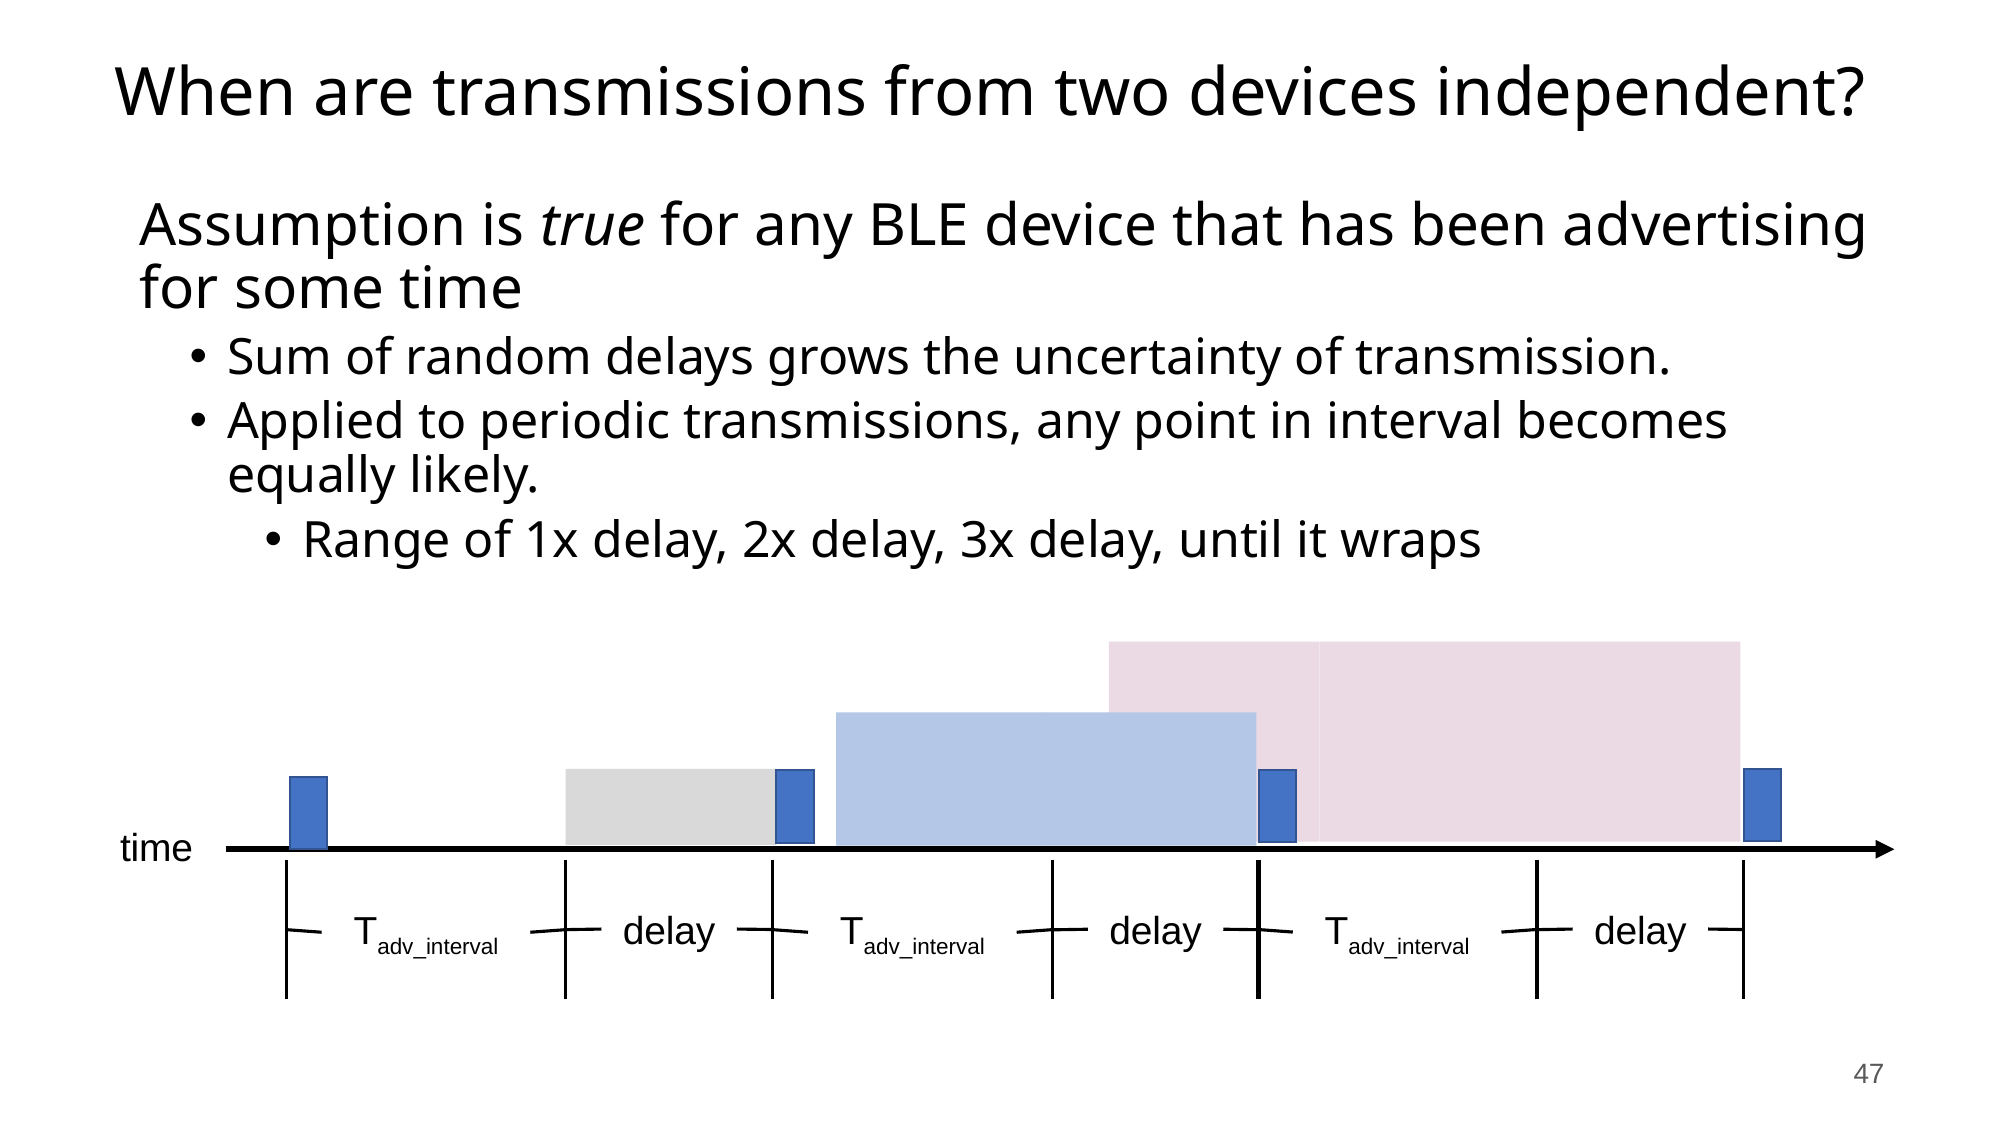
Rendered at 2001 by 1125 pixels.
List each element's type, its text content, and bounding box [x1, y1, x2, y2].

text_box time [105, 815, 227, 877]
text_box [286, 859, 565, 1000]
text_box [835, 711, 1048, 847]
text_box [289, 776, 328, 849]
text_box [775, 769, 815, 844]
slide_number 47 [1749, 1042, 1900, 1103]
text_box [1048, 711, 1257, 847]
list Assumption is true for any BLE device that has been advertising for some time Sum of random delays grows the uncertainty of transmission. Applied to periodic transmissions, any point in interval becomes equally likely. Range of 1x delay, 2x delay, 3x delay, until it wraps [99, 187, 1900, 1013]
text_box [1258, 769, 1297, 843]
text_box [772, 859, 1052, 1000]
text_box [1743, 768, 1782, 842]
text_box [565, 859, 772, 1000]
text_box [1257, 859, 1536, 1000]
title When are transmissions from two devices independent? [99, 37, 1900, 150]
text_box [1052, 859, 1257, 1000]
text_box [1536, 859, 1744, 1000]
